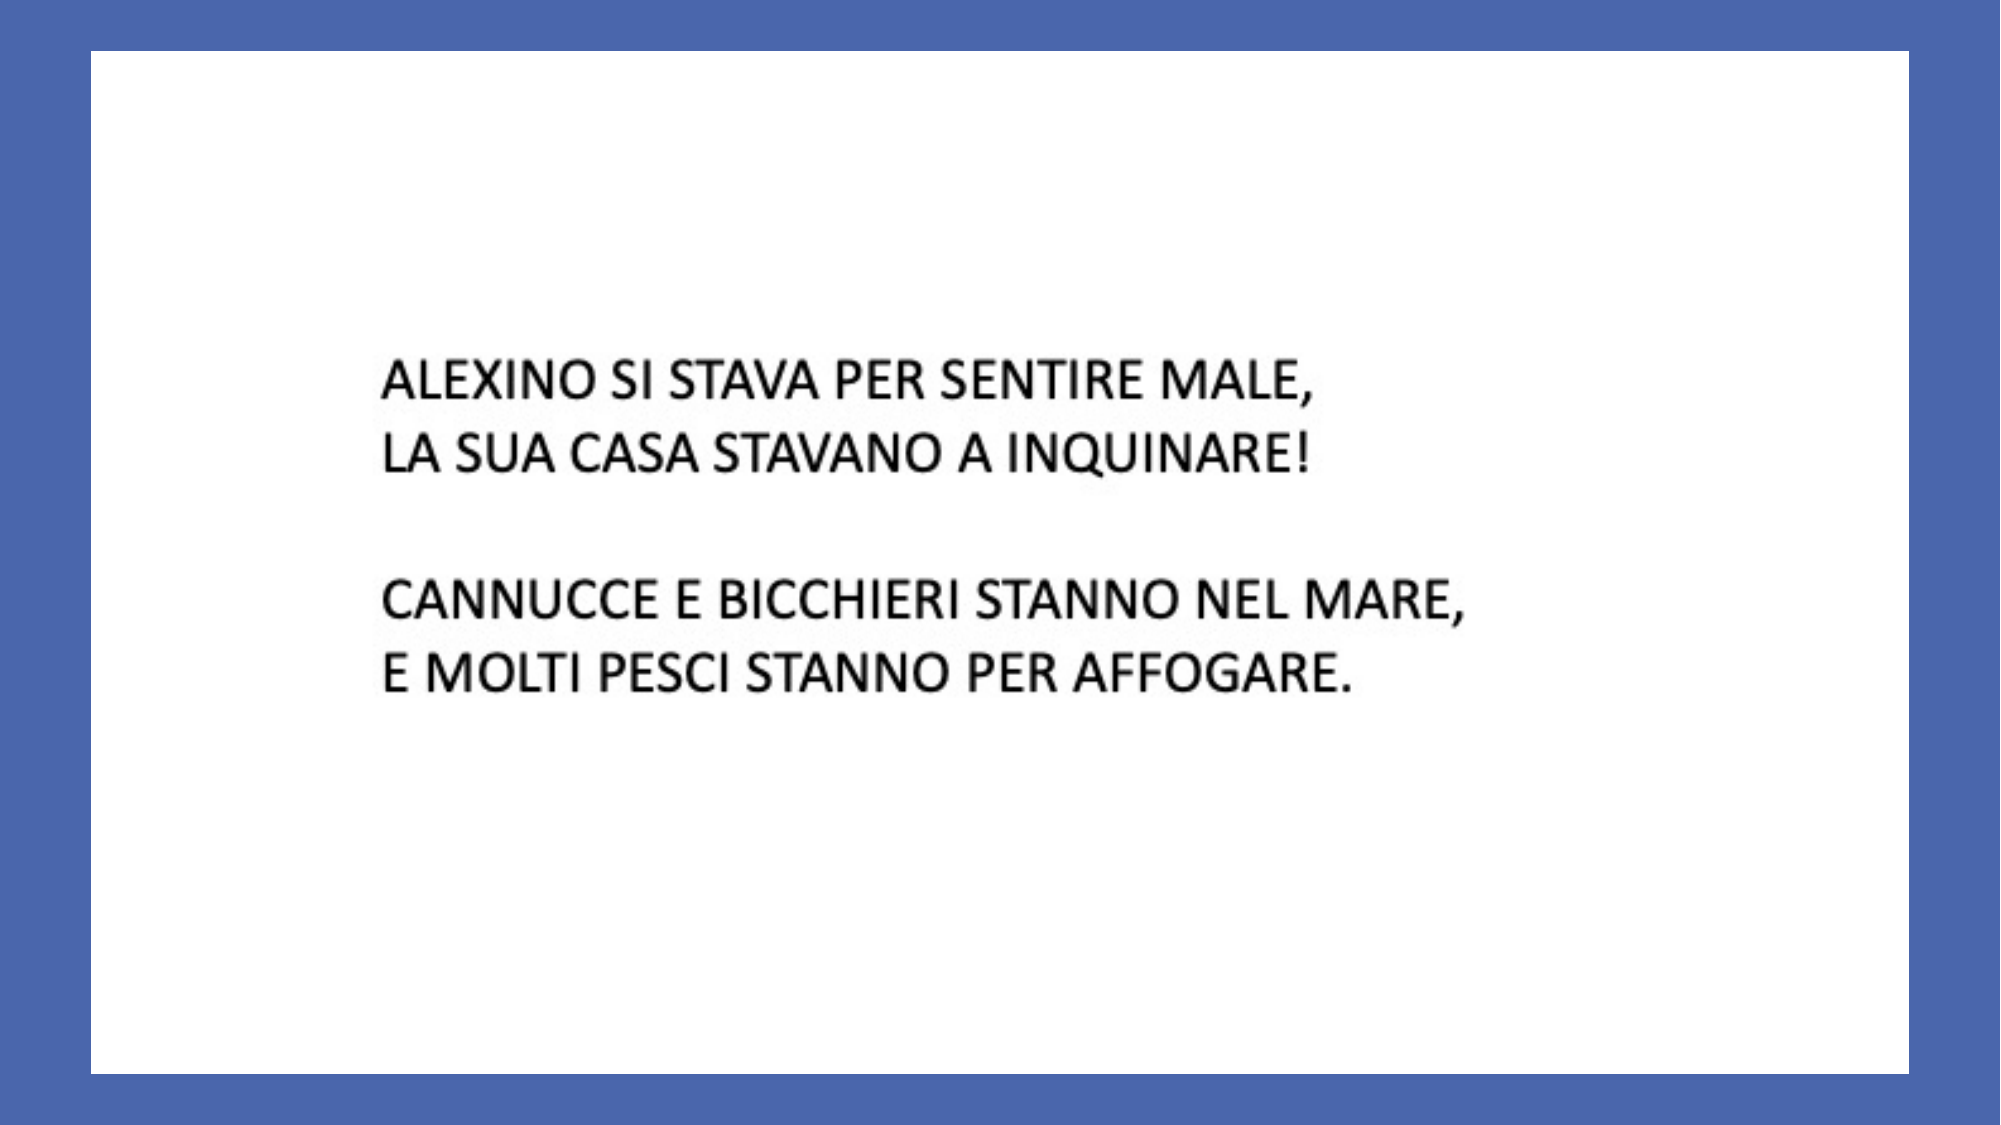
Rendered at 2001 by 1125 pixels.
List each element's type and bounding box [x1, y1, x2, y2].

picture [91, 51, 1909, 1074]
